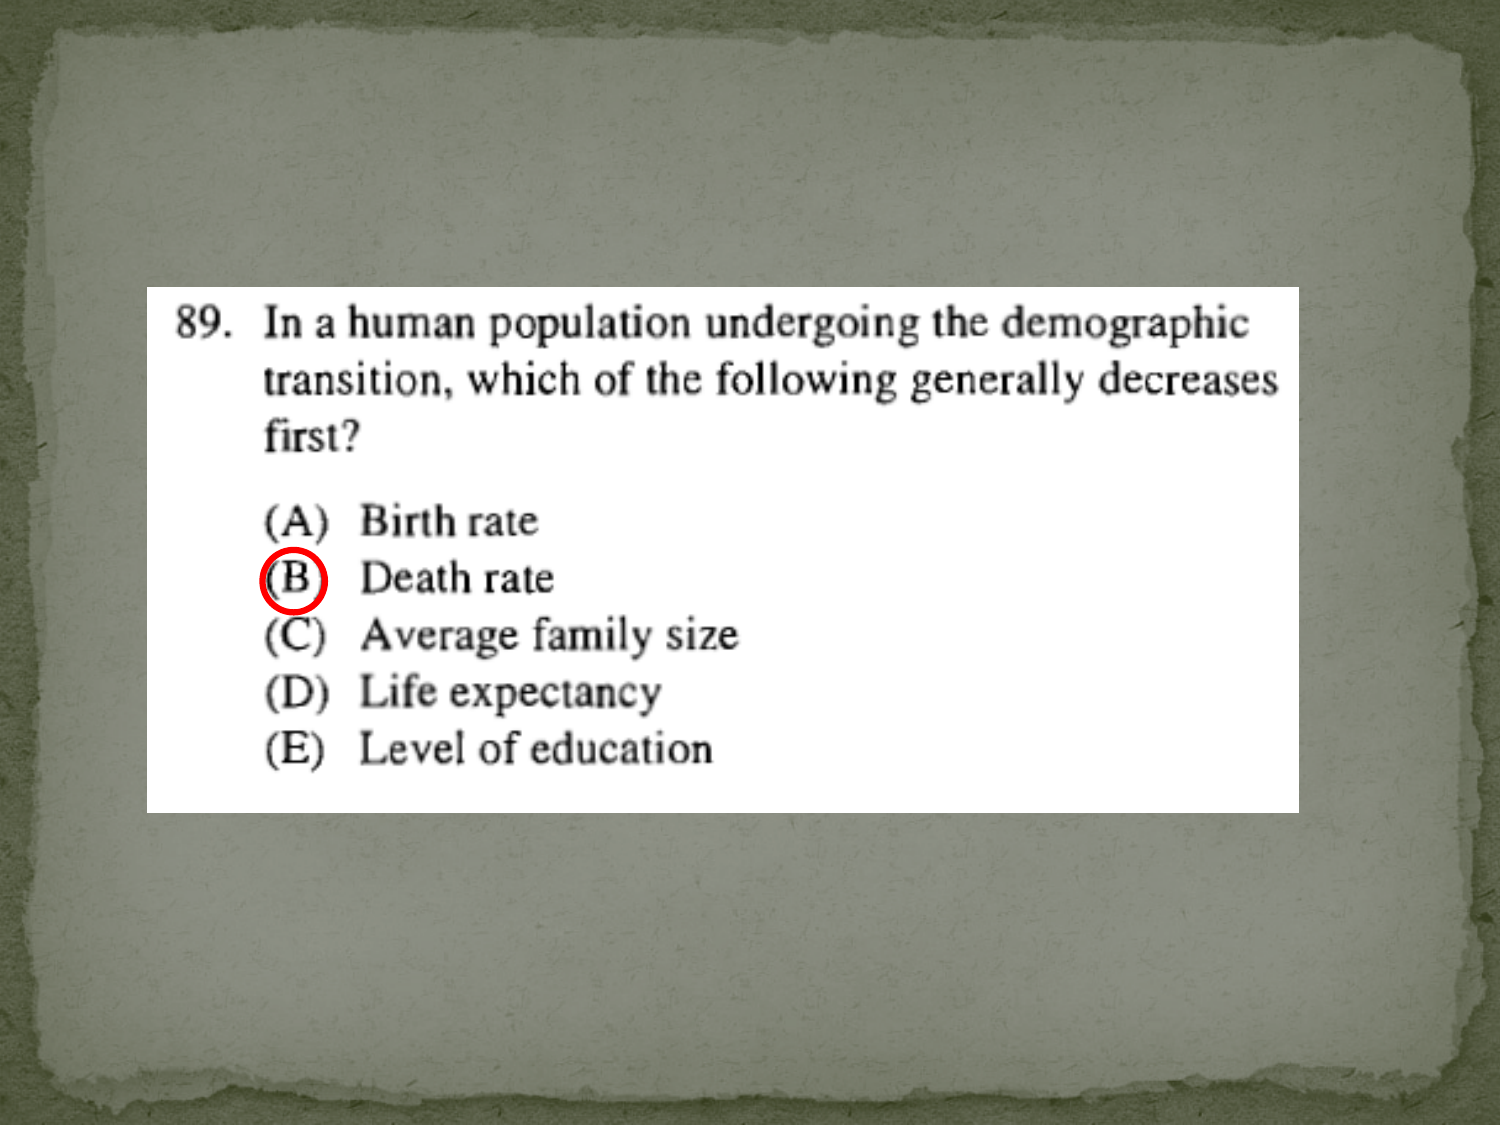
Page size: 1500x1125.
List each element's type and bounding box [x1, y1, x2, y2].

picture [146, 287, 1300, 814]
